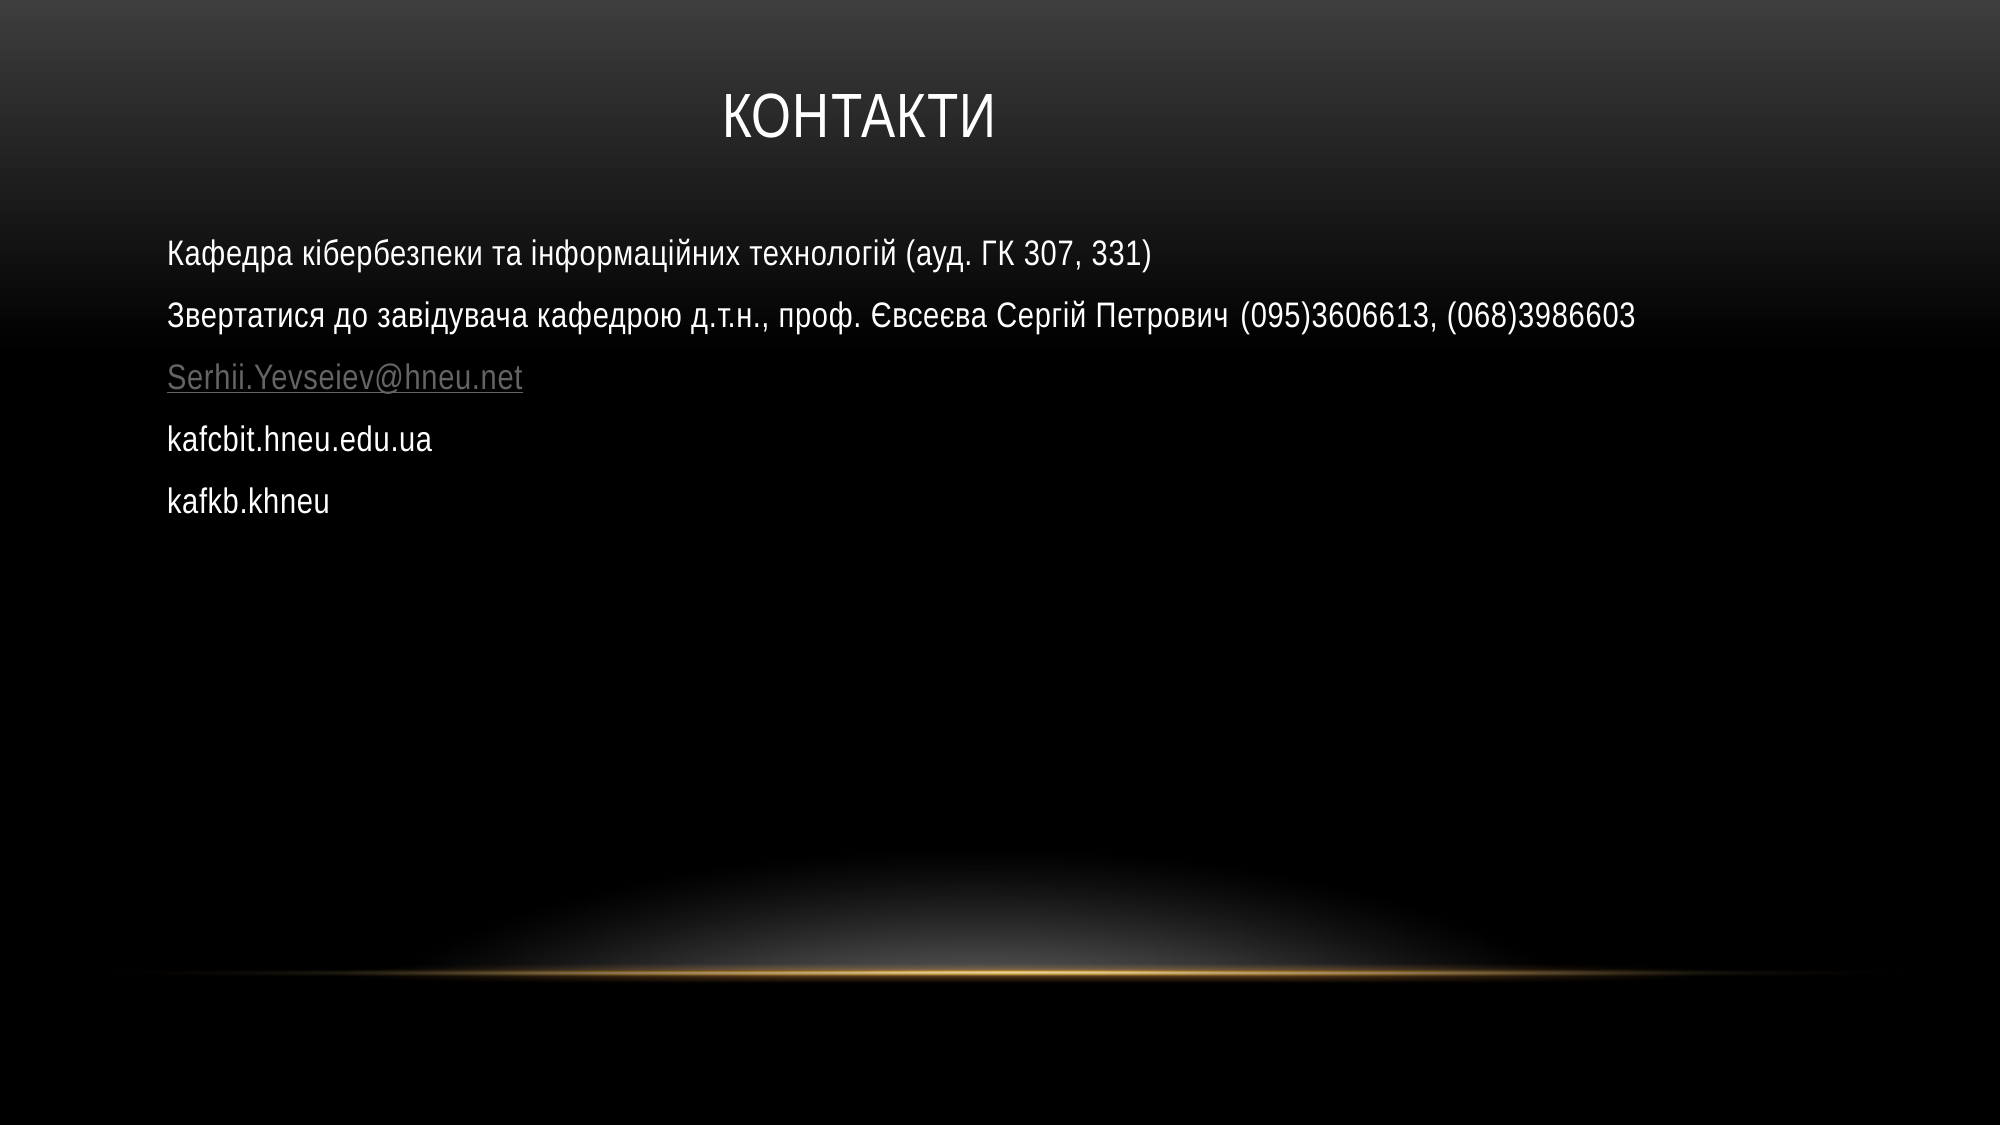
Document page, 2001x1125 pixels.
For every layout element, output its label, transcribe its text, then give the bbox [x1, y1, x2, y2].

picture [0, 0, 2000, 1125]
text_box КОНТАКТИ [442, 67, 1277, 174]
text_box Кафедра кібербезпеки та інформаційних технологій (ауд. ГК 307, 331) Звертатися до завідувача кафедрою д.т.н., проф. Євсеєва Сергій Петрович (095)3606613, (068)3986603 Serhii.Yevseiev@hneu.net kafcbit.hneu.edu.ua kafkb.khneu [152, 222, 1795, 744]
